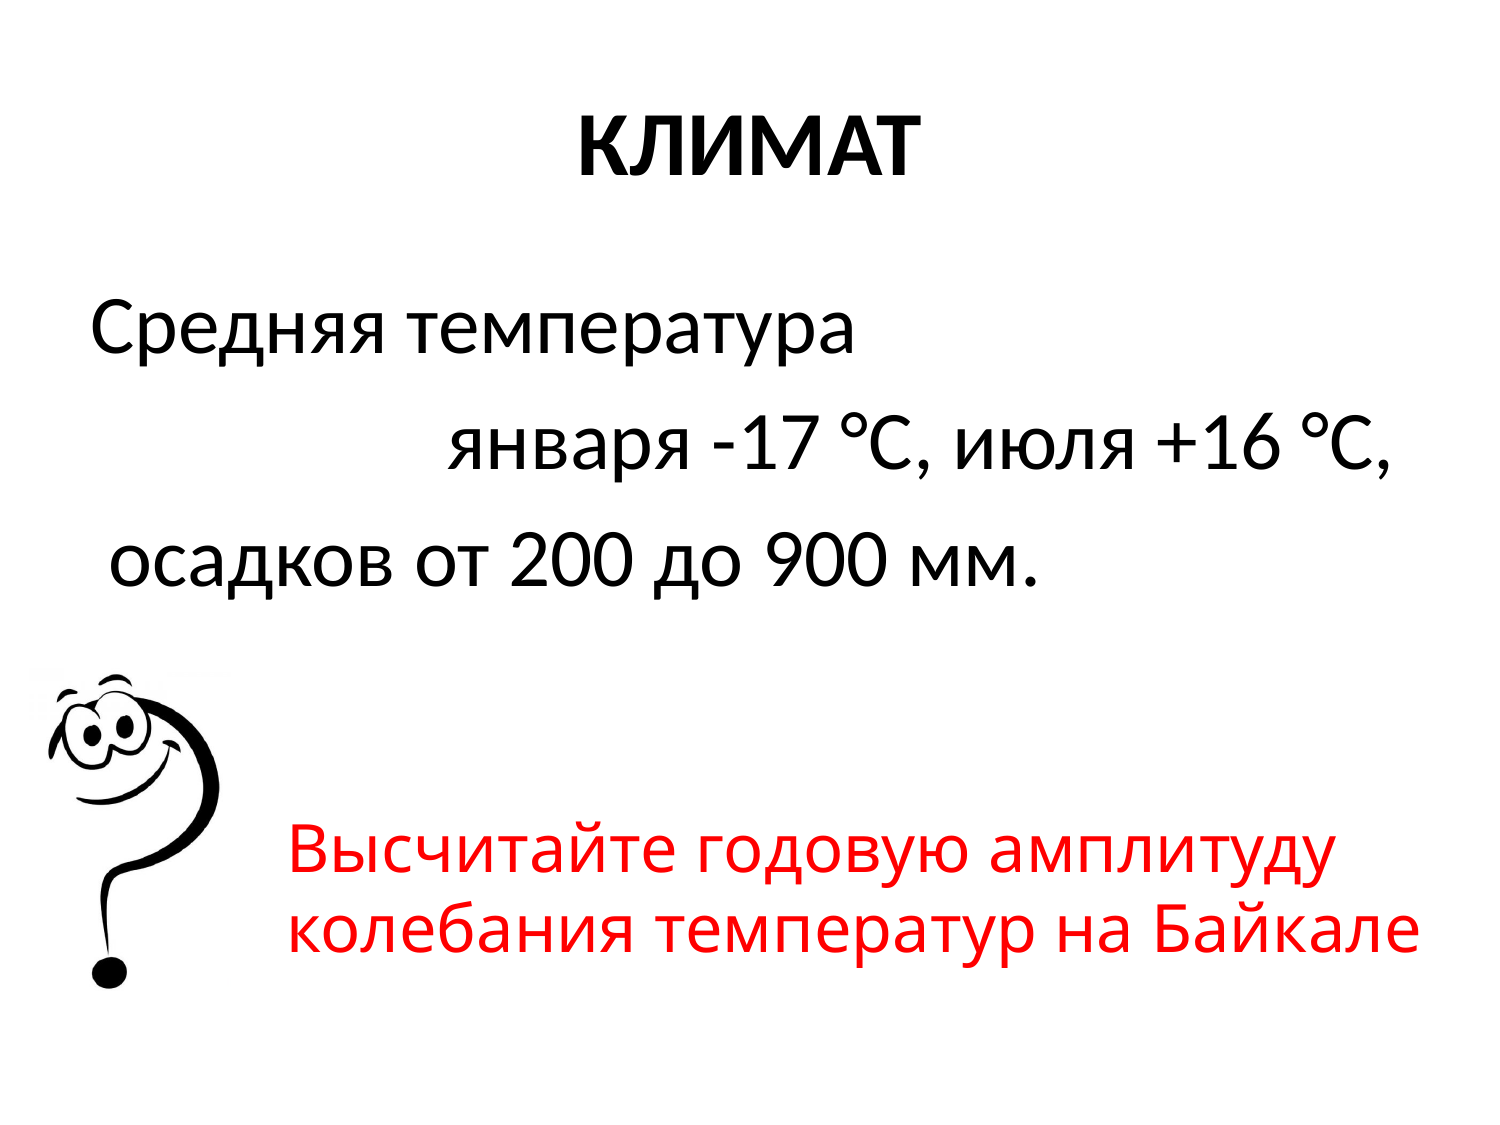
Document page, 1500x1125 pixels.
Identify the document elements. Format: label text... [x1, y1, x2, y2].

list Средняя температура января -17 °С, июля +16 °С, осадков от 200 до 900 мм. [75, 262, 1425, 1005]
text_box Высчитайте годовую амплитуду колебания температур на Байкале [271, 798, 1500, 974]
title КЛИМАТ [75, 45, 1425, 233]
picture [29, 668, 231, 992]
